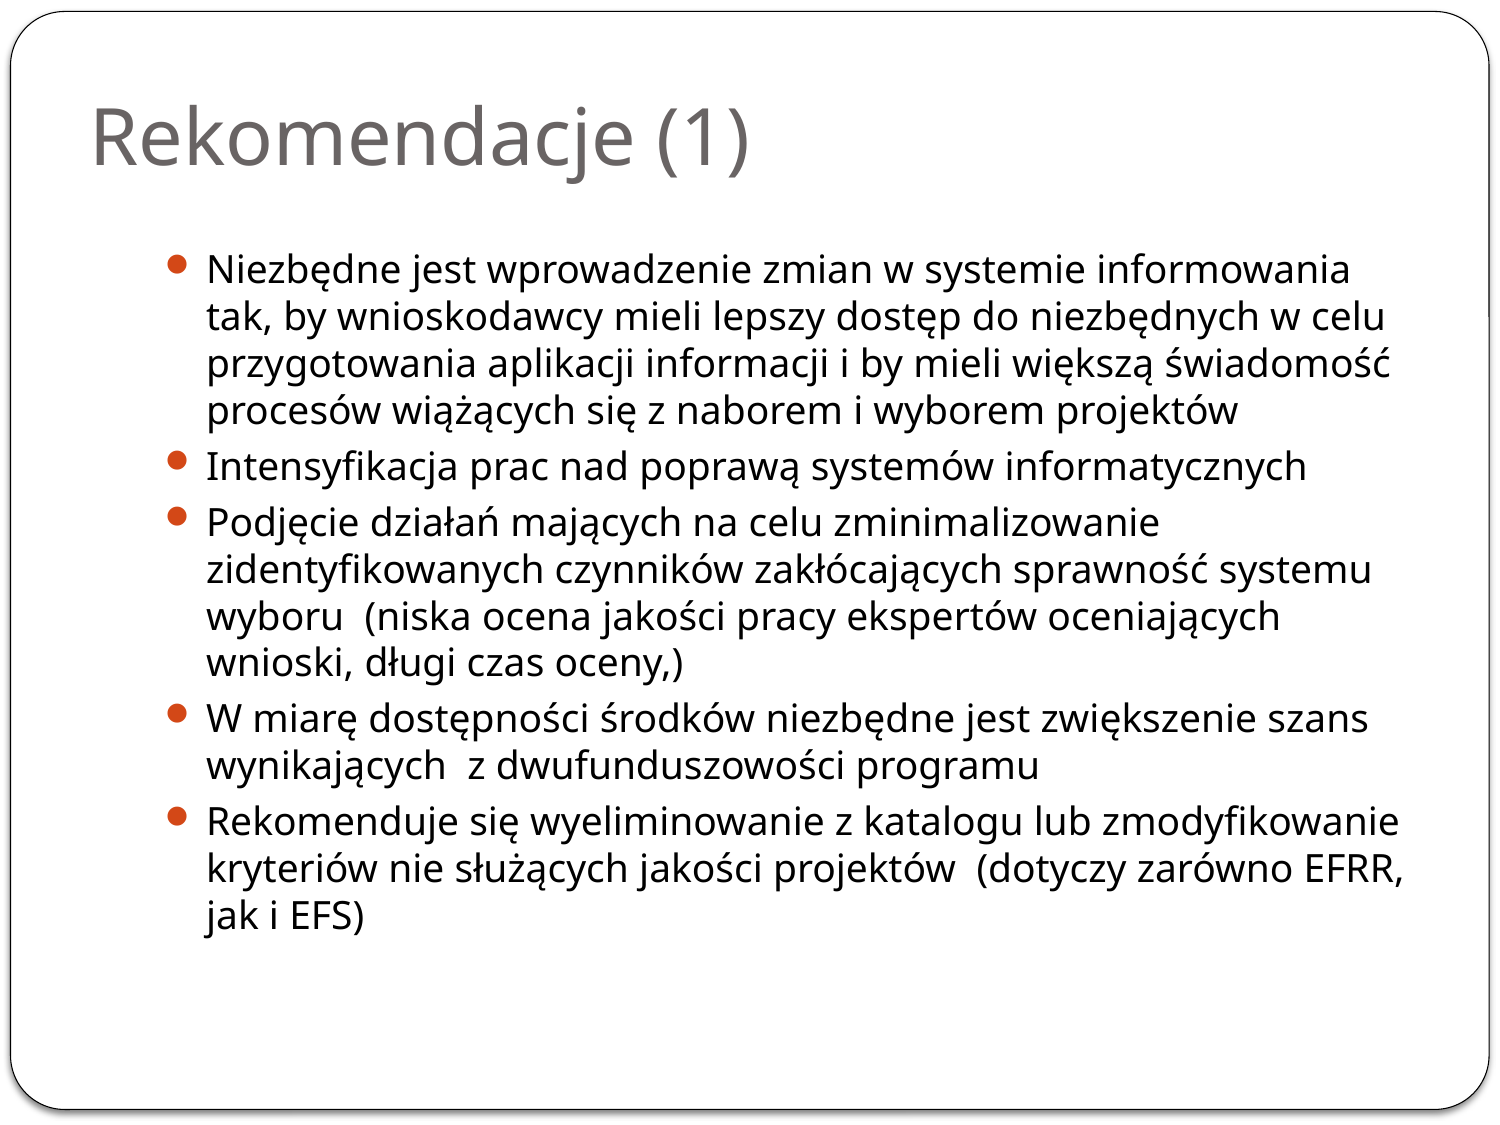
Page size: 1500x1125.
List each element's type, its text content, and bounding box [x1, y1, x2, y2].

title Rekomendacje (1) [75, 78, 1425, 197]
list Niezbędne jest wprowadzenie zmian w systemie informowania tak, by wnioskodawcy mieli lepszy dostęp do niezbędnych w celu przygotowania aplikacji informacji i by mieli większą świadomość procesów wiążących się z naborem i wyborem projektów Intensyfikacja prac nad poprawą systemów informatycznych Podjęcie działań mających na celu zminimalizowanie zidentyfikowanych czynników zakłócających sprawność systemu wyboru (niska ocena jakości pracy ekspertów oceniających wnioski, długi czas oceny,) W miarę dostępności środków niezbędne jest zwiększenie szans wynikających z dwufunduszowości programu Rekomenduje się wyeliminowanie z katalogu lub zmodyfikowanie kryteriów nie służących jakości projektów (dotyczy zarówno EFRR, jak i EFS) [150, 237, 1425, 988]
